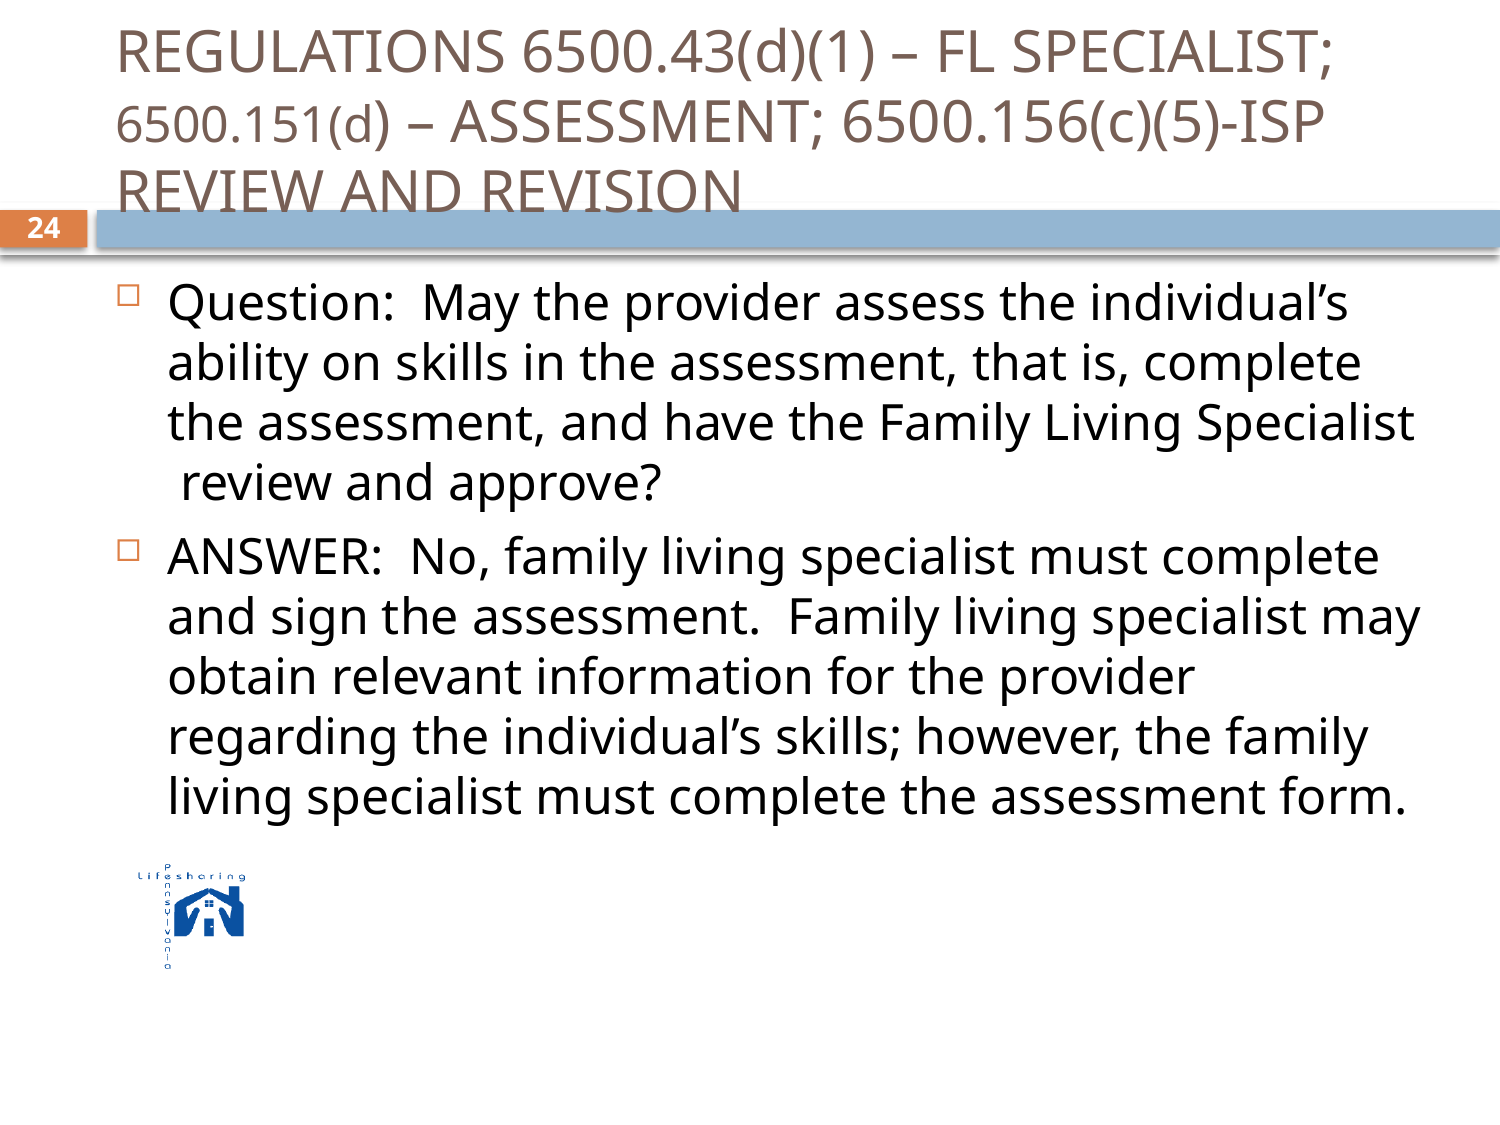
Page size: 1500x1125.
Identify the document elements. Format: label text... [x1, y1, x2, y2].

list Question: May the provider assess the individual’s ability on skills in the assessment, that is, complete the assessment, and have the Family Living Specialist review and approve? ANSWER: No, family living specialist must complete and sign the assessment. Family living specialist may obtain relevant information for the provider regarding the individual’s skills; however, the family living specialist must complete the assessment form. [100, 262, 1438, 1000]
picture [137, 862, 251, 970]
title REGULATIONS 6500.43(d)(1) – FL SPECIALIST; 6500.151(d) – ASSESSMENT; 6500.156(c)(5)-ISP REVIEW AND REVISION [100, 37, 1438, 200]
slide_number 24 [0, 208, 88, 249]
